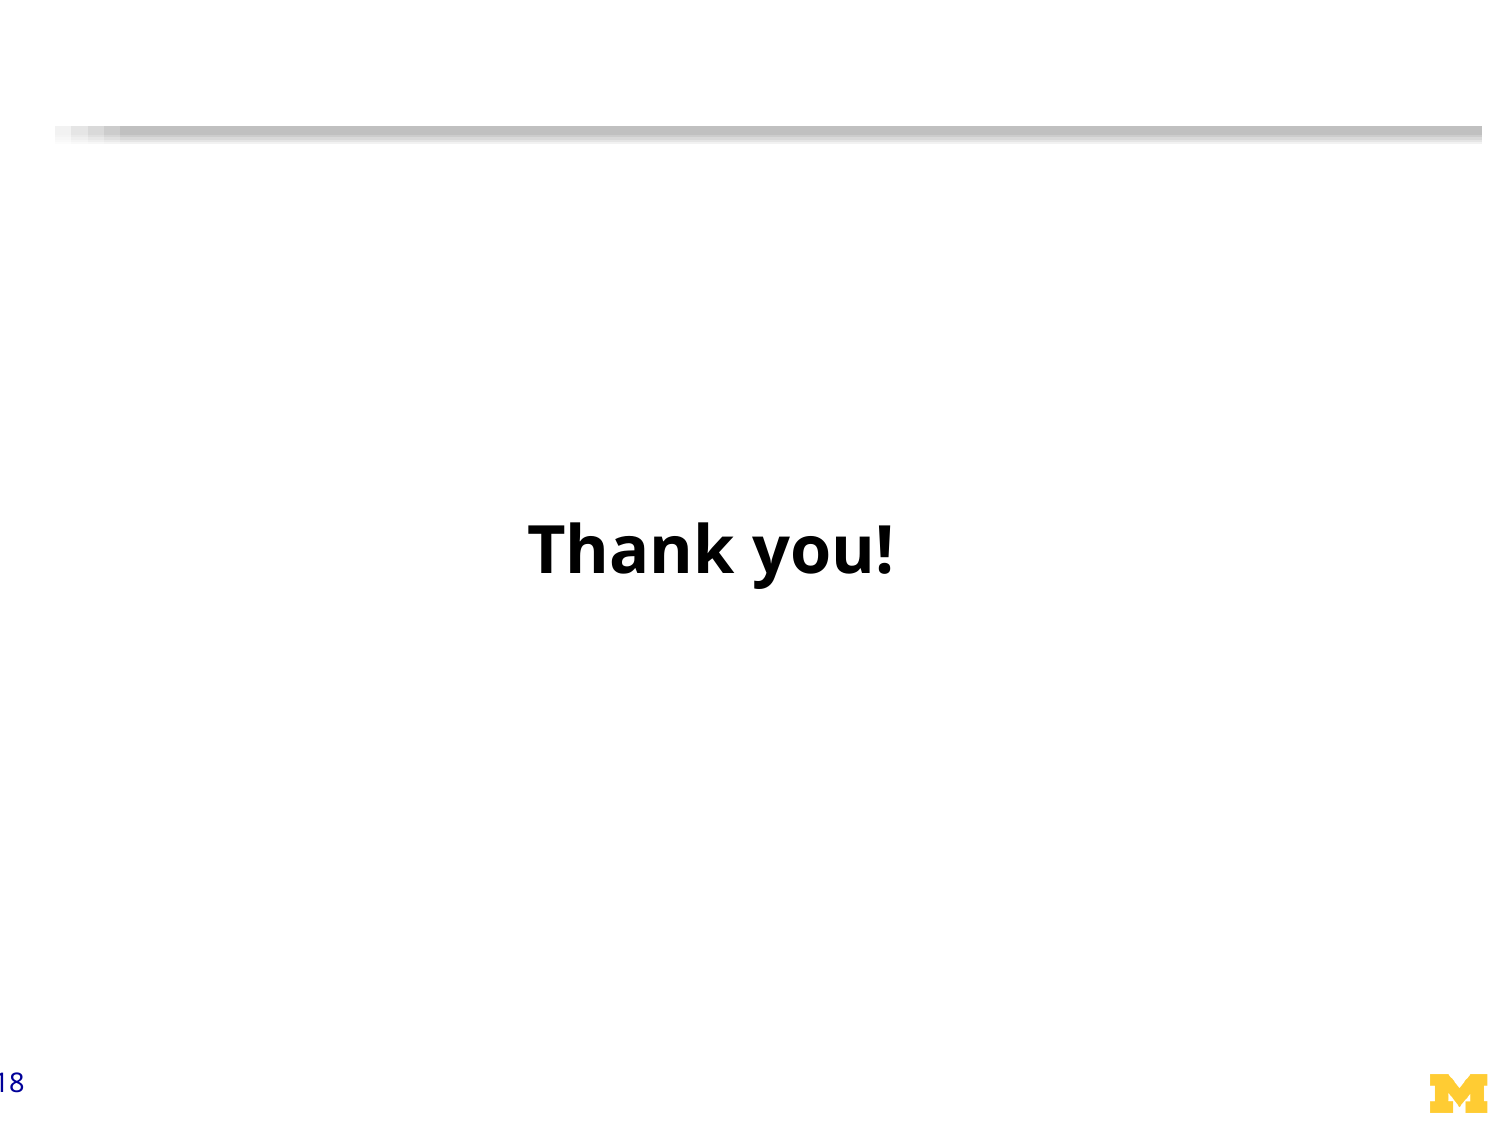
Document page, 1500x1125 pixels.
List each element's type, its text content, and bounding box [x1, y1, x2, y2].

list Thank you! [511, 499, 988, 688]
picture [6, 126, 1482, 154]
picture [1430, 1074, 1488, 1113]
